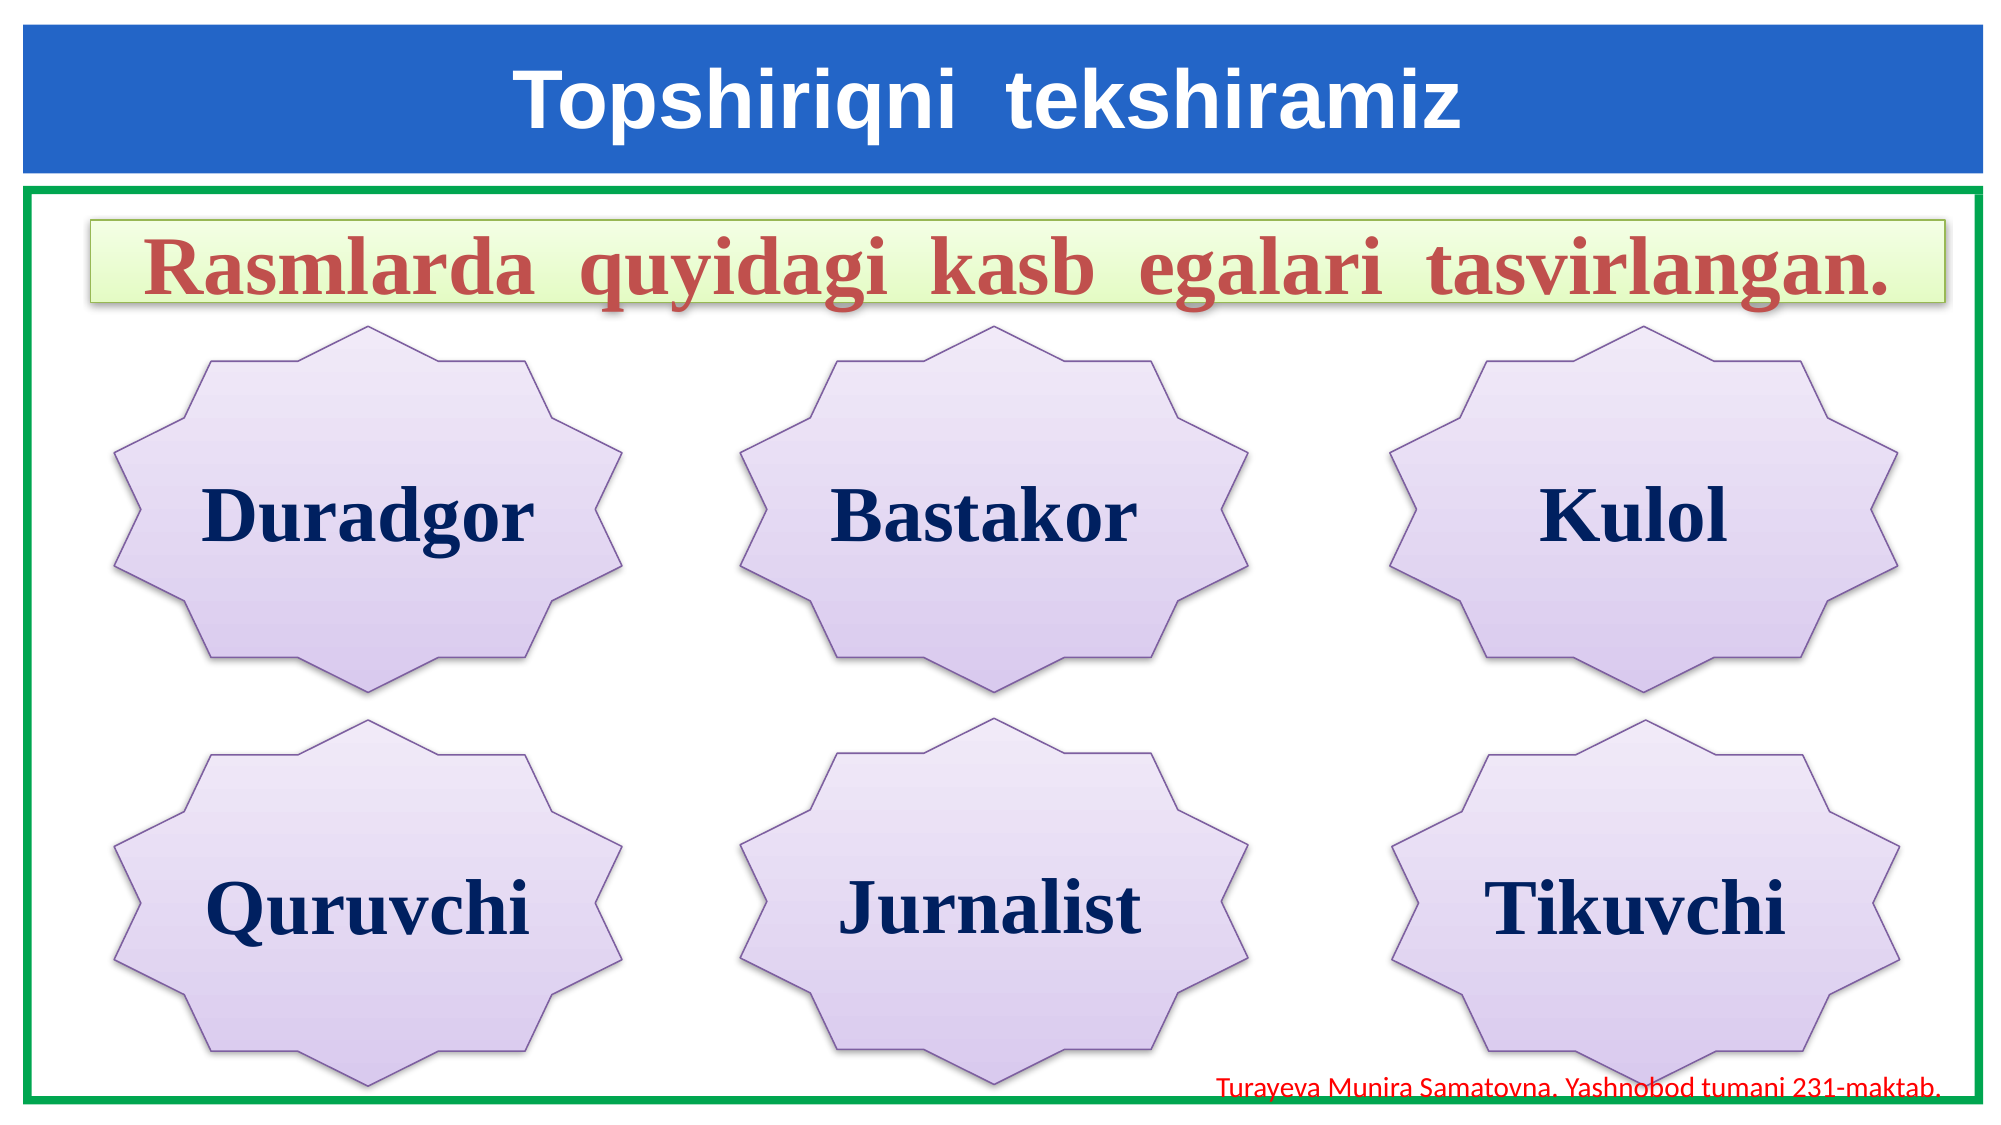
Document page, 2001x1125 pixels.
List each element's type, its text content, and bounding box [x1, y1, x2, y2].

text_box Kulol [1389, 325, 1899, 694]
text_box Tikuvchi [1391, 719, 1901, 1068]
footer Turayeva Munira Samatovna. Yashnobod tumani 231-maktab. [1177, 1068, 1982, 1104]
text_box Duradgor [113, 325, 623, 694]
text_box Jurnalist [739, 717, 1249, 1086]
text_box Bastakor [739, 325, 1249, 694]
text_box Rasmlarda quyidagi kasb egalari tasvirlangan. [90, 219, 1946, 303]
text_box Quruvchi [113, 719, 623, 1087]
title Topshiriqni tekshiramiz [248, 43, 1752, 148]
